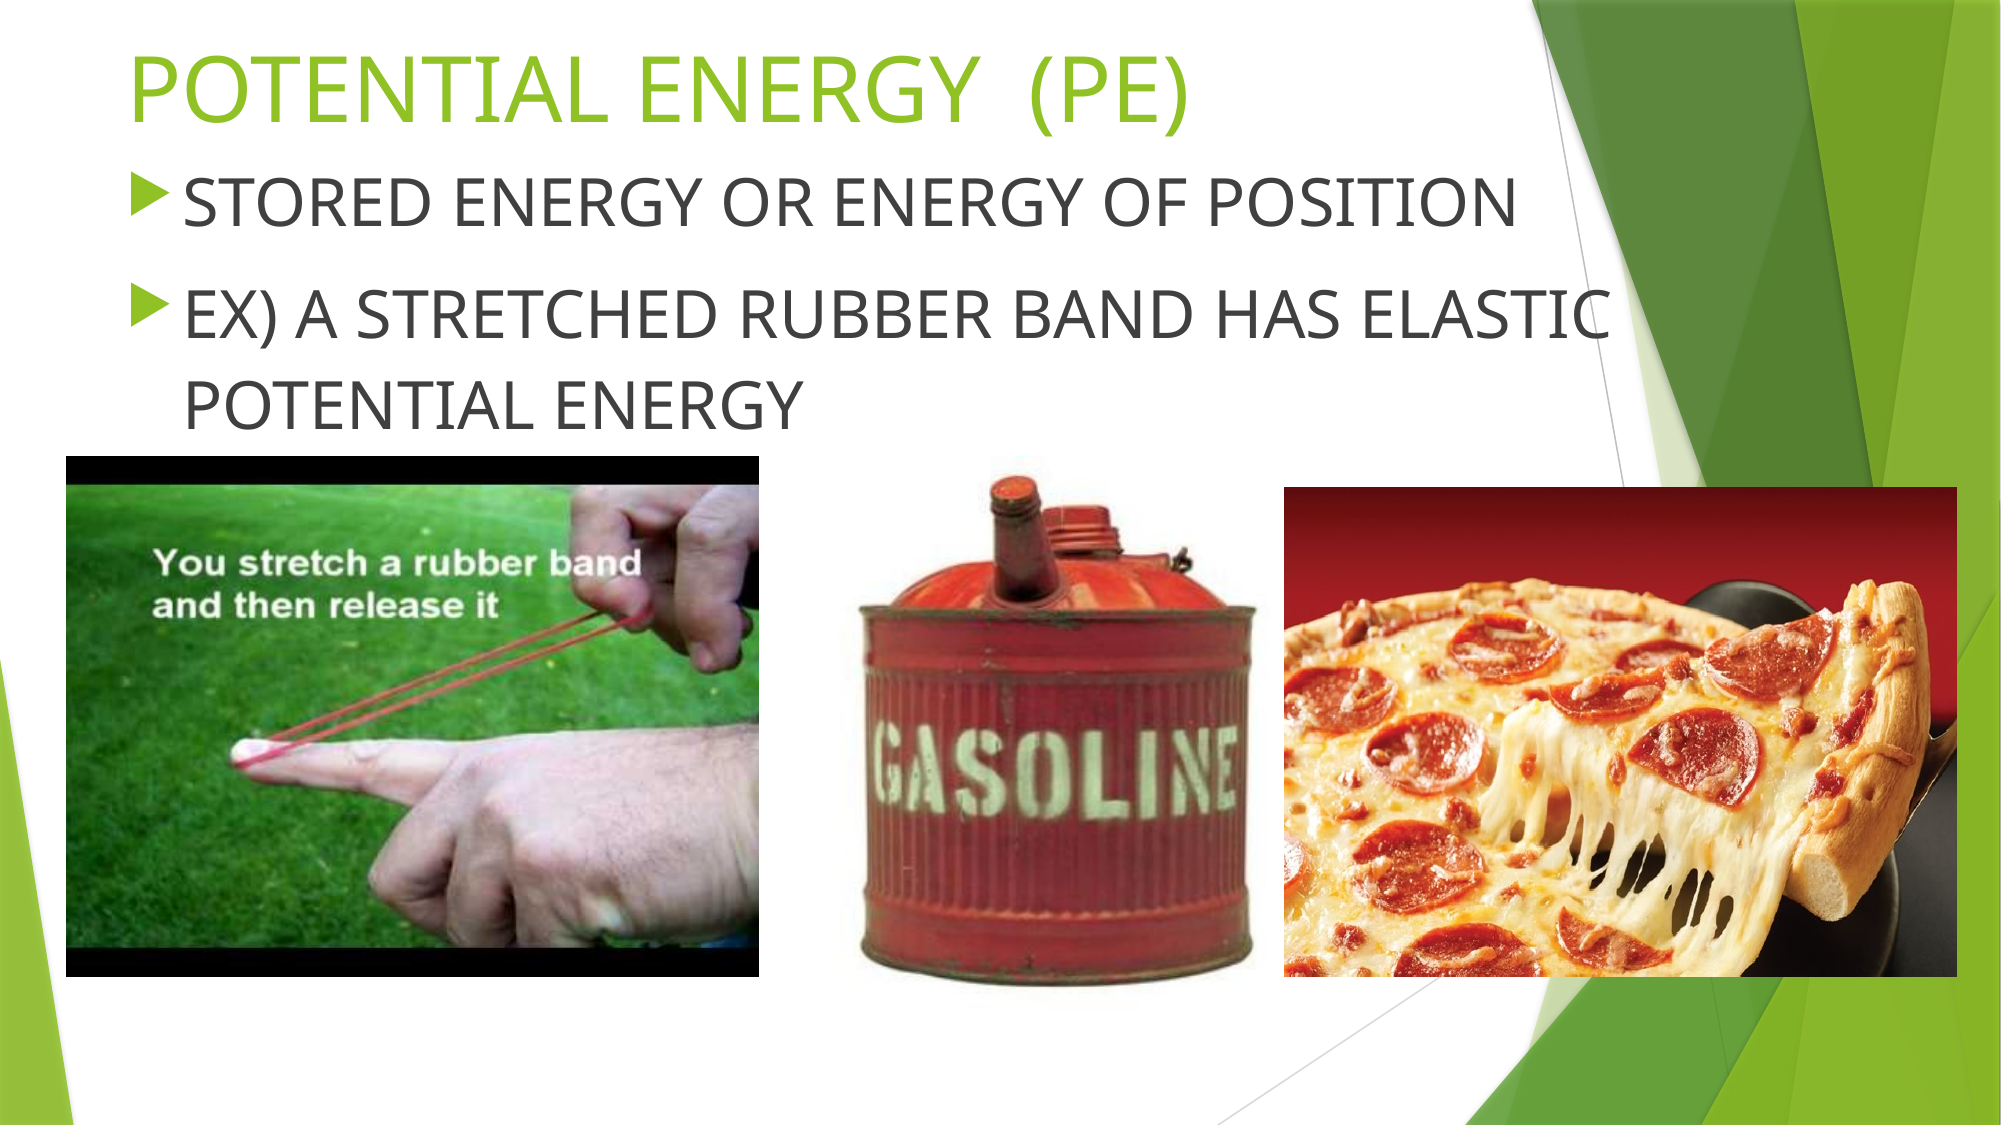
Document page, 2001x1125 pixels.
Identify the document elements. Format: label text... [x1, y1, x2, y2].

list STORED ENERGY OR ENERGY OF POSITION EX) A STRETCHED RUBBER BAND HAS ELASTIC POTENTIAL ENERGY [111, 147, 1686, 488]
picture [65, 456, 759, 977]
picture [815, 456, 1957, 1021]
title POTENTIAL ENERGY (PE) [111, 16, 1522, 147]
